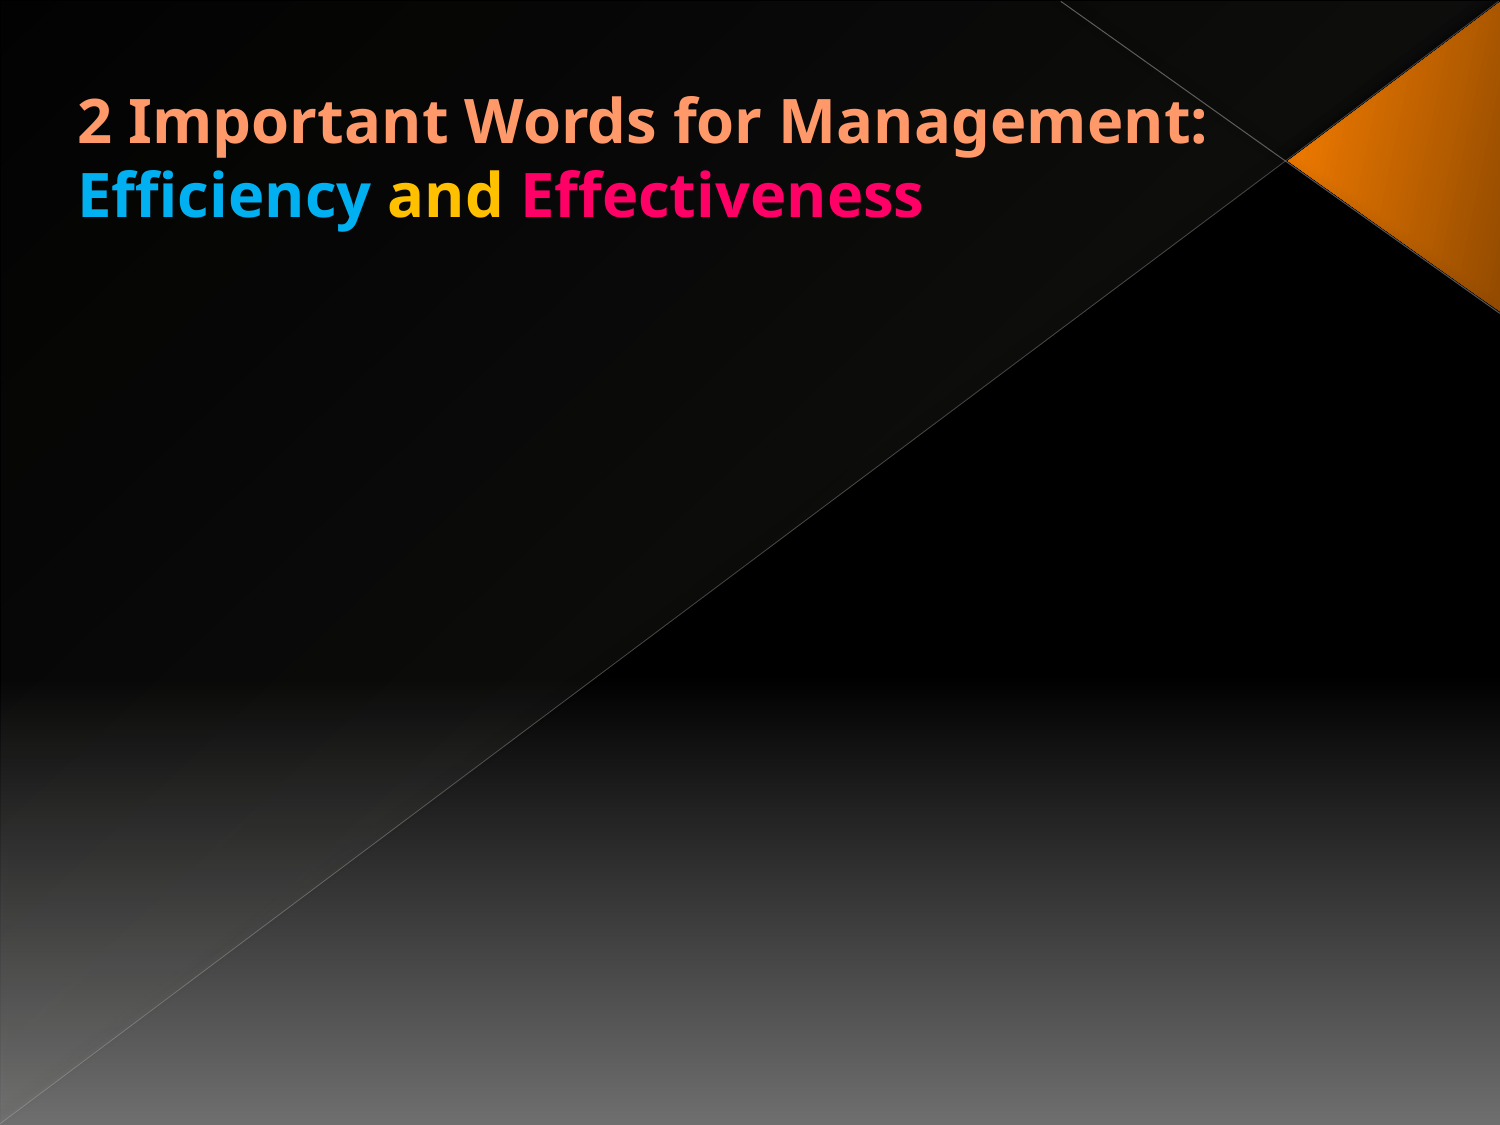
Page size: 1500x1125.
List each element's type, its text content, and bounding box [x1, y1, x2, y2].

title 2 Important Words for Management: Efficiency and Effectiveness [62, 44, 1250, 268]
